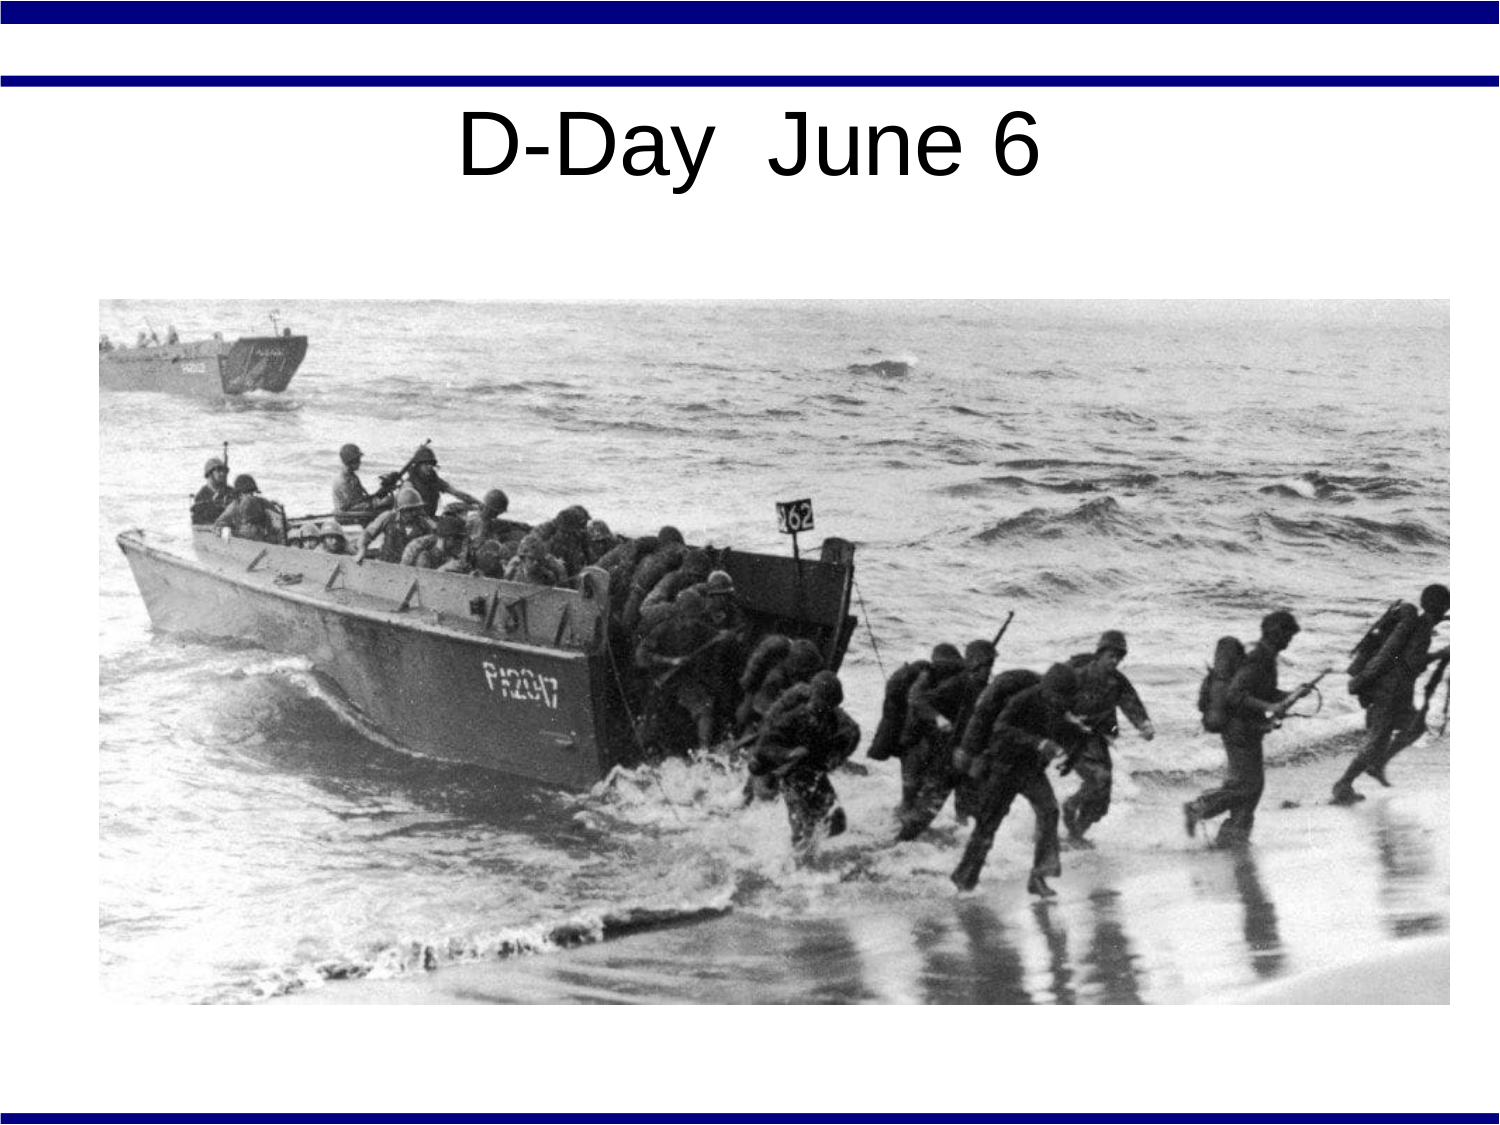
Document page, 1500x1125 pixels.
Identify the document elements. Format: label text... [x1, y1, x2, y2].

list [99, 299, 1451, 1005]
title D-Day June 6 [75, 45, 1425, 233]
